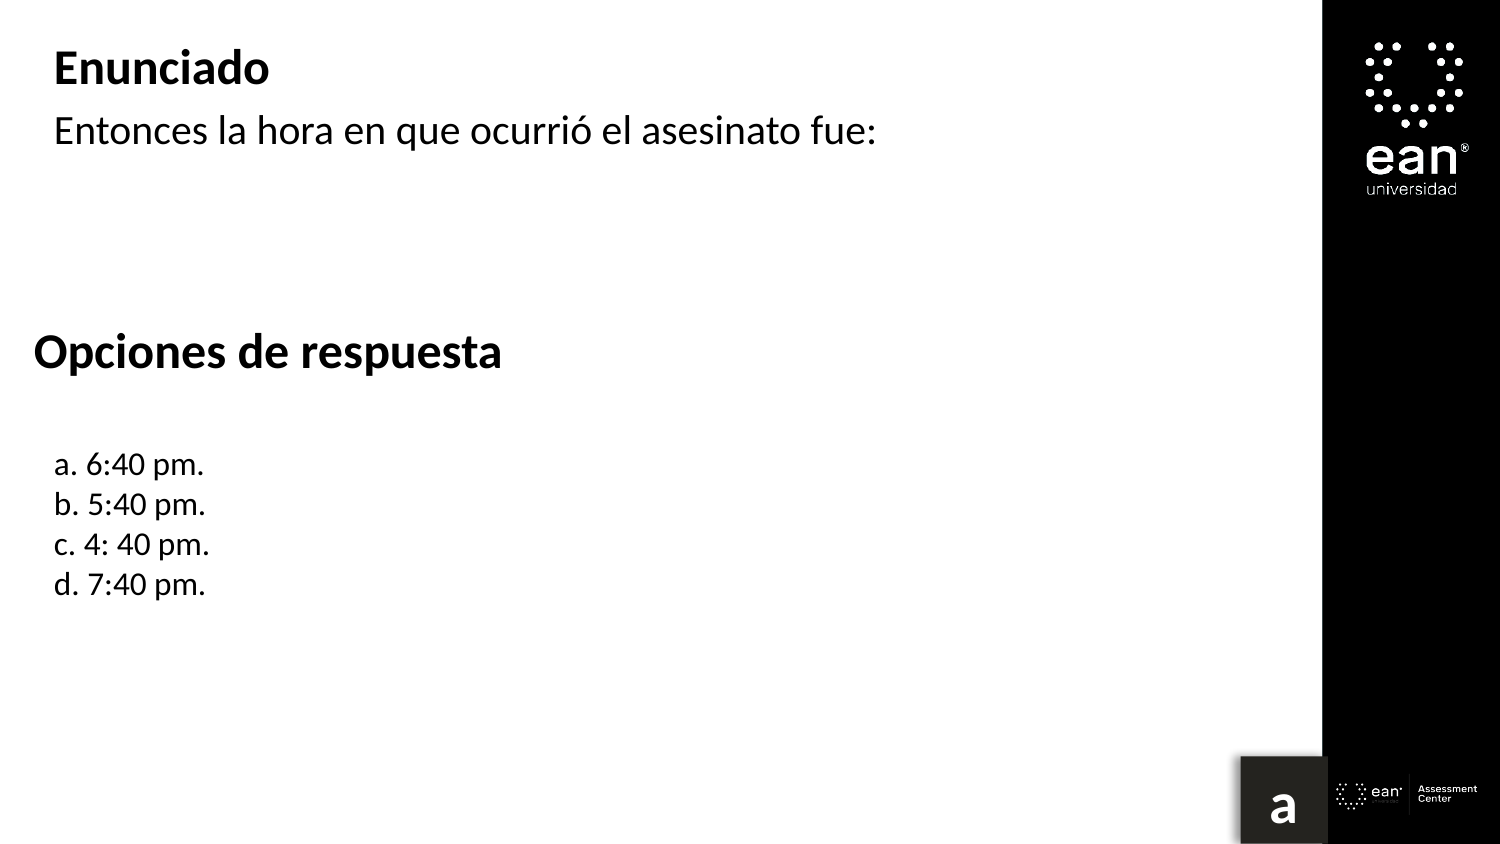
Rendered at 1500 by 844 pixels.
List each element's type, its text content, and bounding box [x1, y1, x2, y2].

text_box a [1239, 754, 1330, 844]
text_box a. 6:40 pm. b. 5:40 pm. c. 4: 40 pm. d. 7:40 pm. [39, 435, 1285, 690]
text_box Entonces la hora en que ocurrió el asesinato fue: [39, 95, 1285, 160]
picture [0, 0, 1500, 844]
text_box Enunciado [39, 27, 797, 95]
text_box Opciones de respuesta [19, 311, 777, 386]
